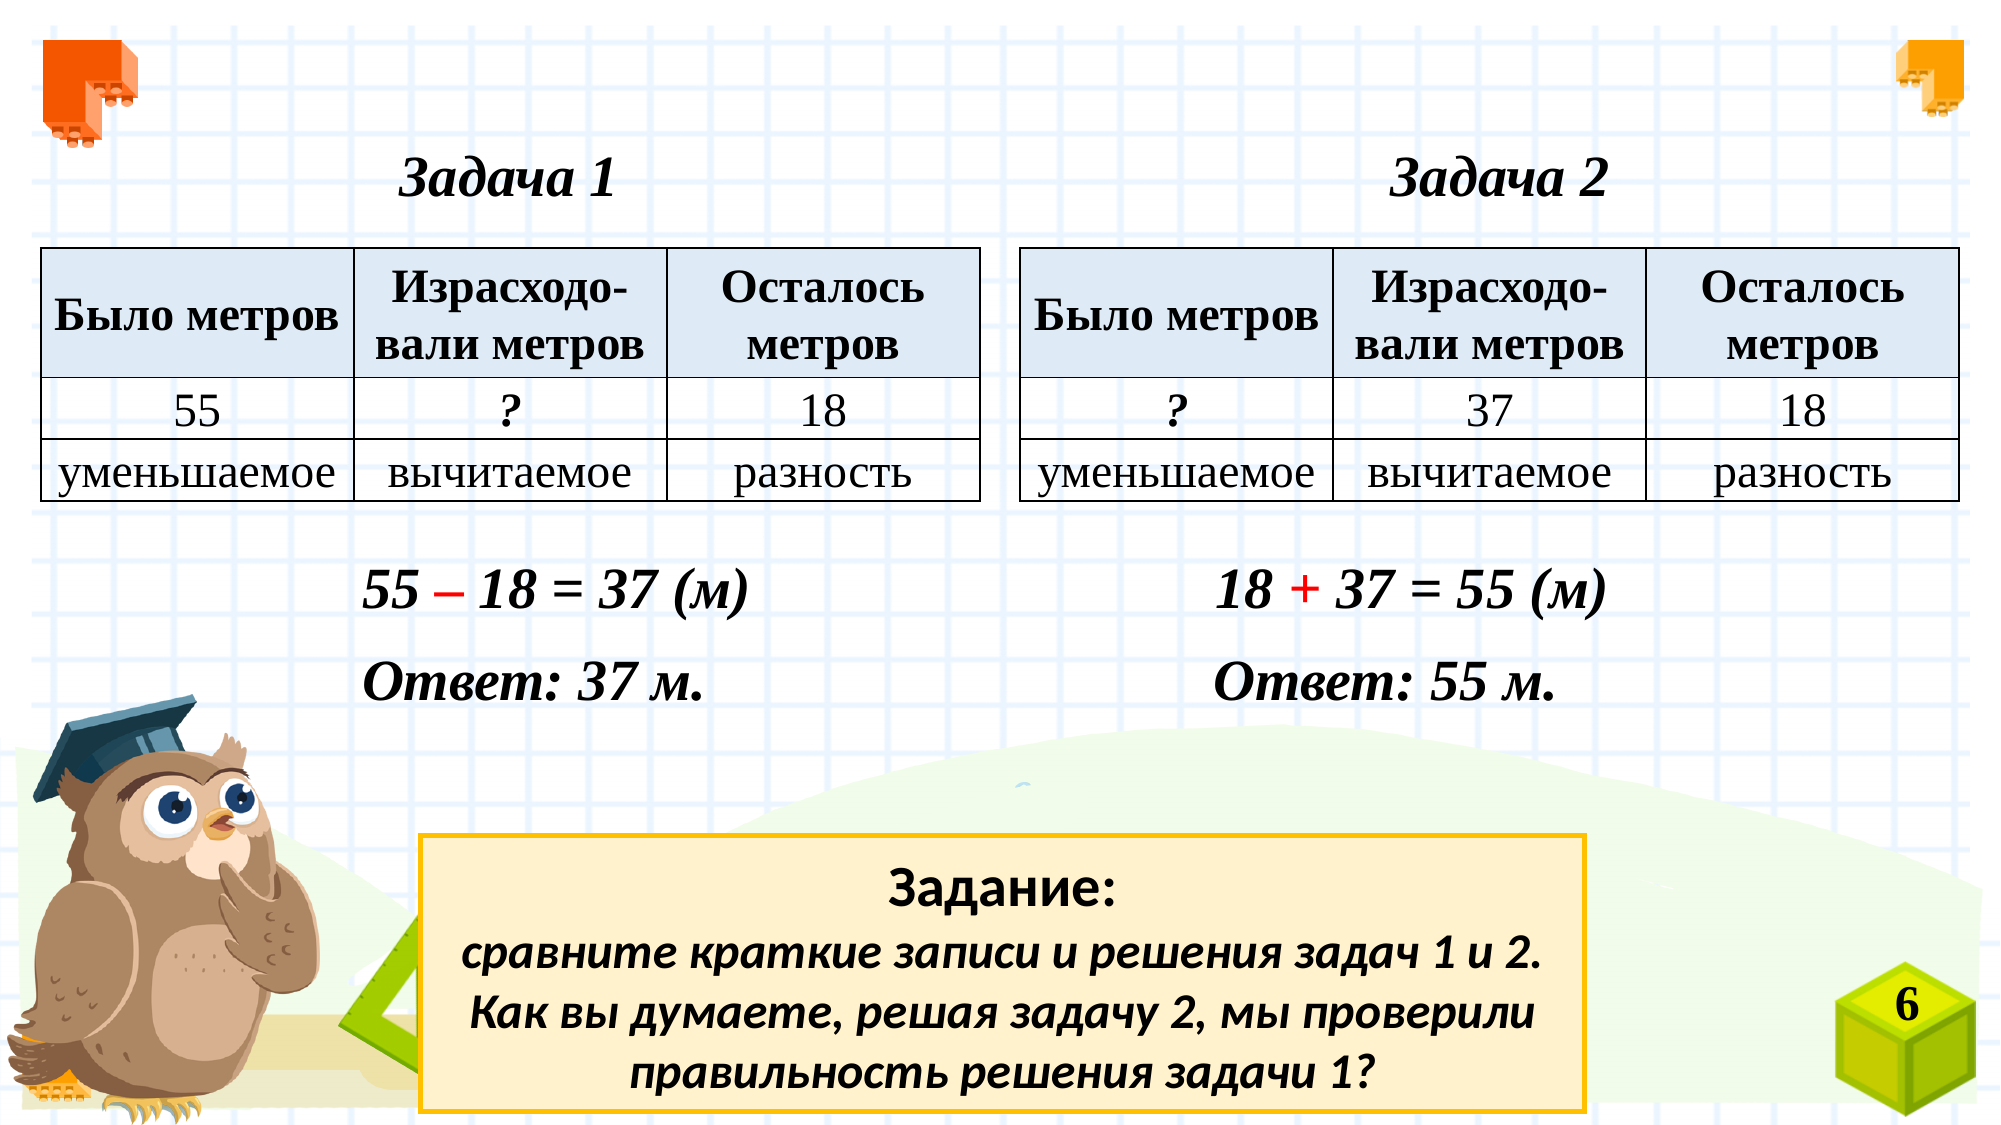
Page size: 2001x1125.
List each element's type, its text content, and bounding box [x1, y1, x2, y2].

table_header Осталось метров [1647, 249, 1958, 377]
table_header Было метров [1021, 249, 1332, 377]
table_cell 55 [42, 378, 353, 438]
text_box Задача 1 Задача 2 [76, 125, 1936, 307]
table_cell 37 [1334, 378, 1645, 438]
table_cell разность [1647, 440, 1958, 500]
table_header Осталось метров [668, 249, 979, 377]
table_cell вычитаемое [355, 440, 666, 500]
table_cell ? [1021, 378, 1332, 438]
table_cell разность [668, 440, 979, 500]
table_cell ? [355, 378, 666, 438]
table_header Было метров [42, 249, 353, 377]
table_header Израсходо-вали метров [1334, 249, 1645, 377]
table_cell 18 [1647, 378, 1958, 438]
picture [0, 0, 2001, 1125]
text_box [883, 782, 1091, 835]
table_cell уменьшаемое [42, 440, 353, 500]
text_box 55 – 18 = 37 (м) 18 + 37 = 55 (м) Ответ: 37 м. Ответ: 55 м. [347, 538, 1653, 720]
table_cell 18 [668, 378, 979, 438]
table_header Израсходо-вали метров [355, 249, 666, 377]
table_cell вычитаемое [1334, 440, 1645, 500]
text_box Задание: сравните краткие записи и решения задач 1 и 2. Как вы думаете, решая задачу 2, мы проверили правильность решения задачи 1? [420, 835, 1585, 1112]
table_cell уменьшаемое [1021, 440, 1332, 500]
